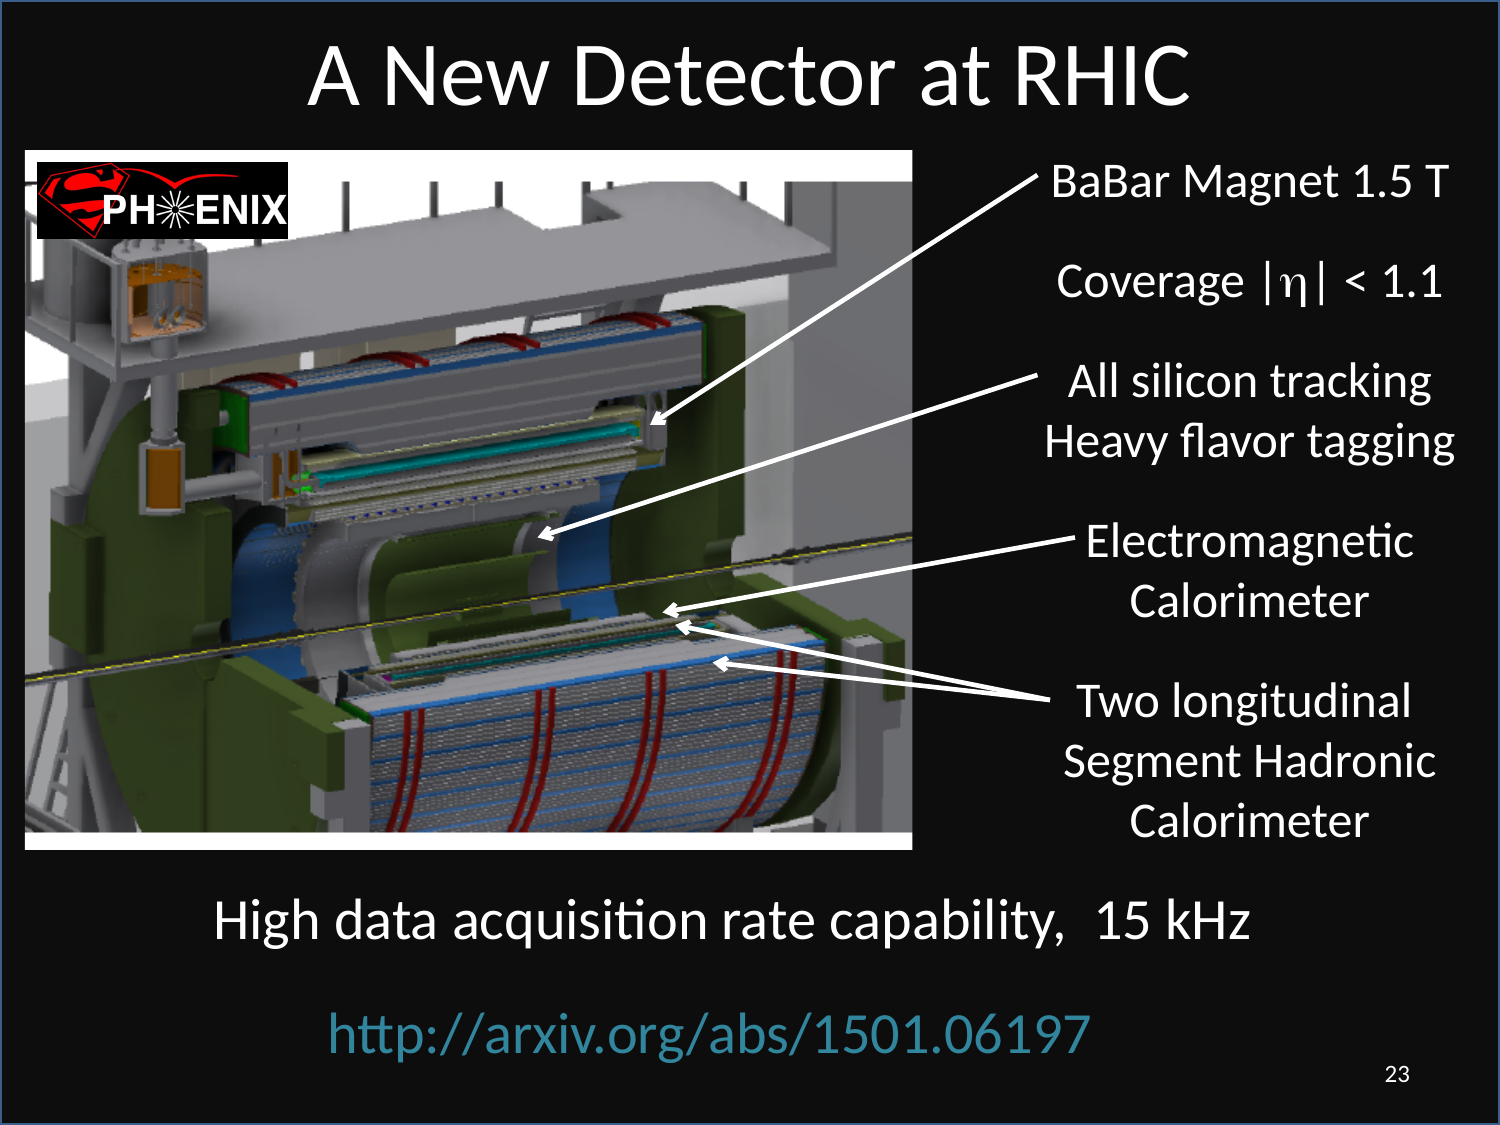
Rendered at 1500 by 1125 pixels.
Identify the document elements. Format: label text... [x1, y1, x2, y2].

text_box High data acquisition rate capability, 15 kHz [198, 874, 1280, 959]
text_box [537, 374, 1038, 538]
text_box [674, 624, 1051, 701]
slide_number 23 [1074, 1042, 1425, 1103]
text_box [712, 662, 1051, 701]
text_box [662, 537, 1076, 613]
title A New Detector at RHIC [75, 0, 1425, 163]
text_box http://arxiv.org/abs/1501.06197 [312, 987, 1263, 1073]
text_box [649, 174, 1038, 374]
text_box BaBar Magnet 1.5 T Coverage |h| < 1.1 All silicon tracking Heavy flavor tagging Electromagnetic Calorimeter Two longitudinal Segment Hadronic Calorimeter [999, 140, 1500, 855]
picture [24, 149, 913, 851]
